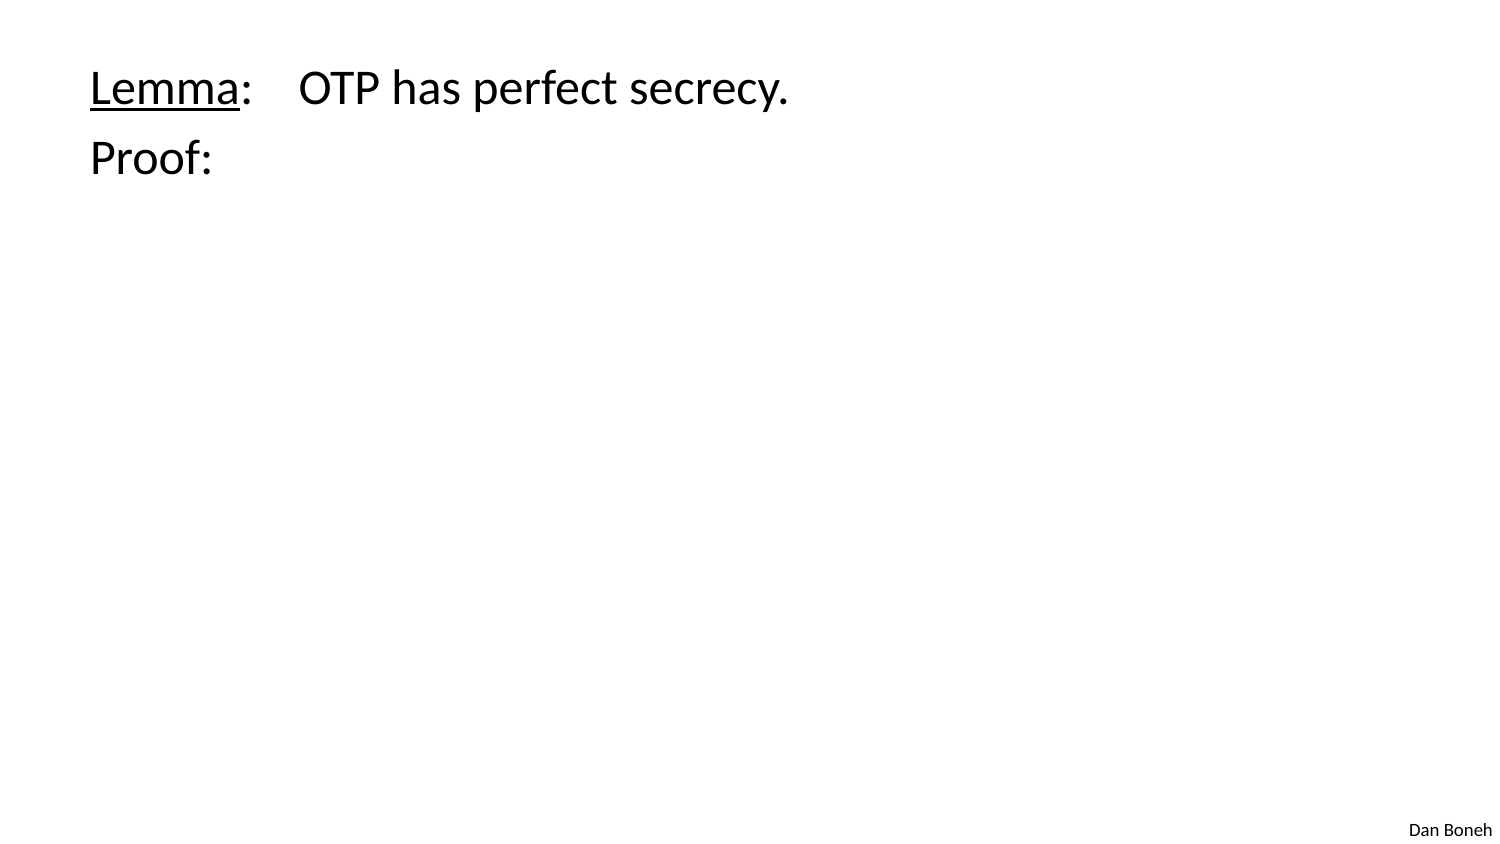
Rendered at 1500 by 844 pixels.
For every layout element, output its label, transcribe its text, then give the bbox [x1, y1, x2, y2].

list Lemma: OTP has perfect secrecy. Proof: [75, 46, 1425, 754]
